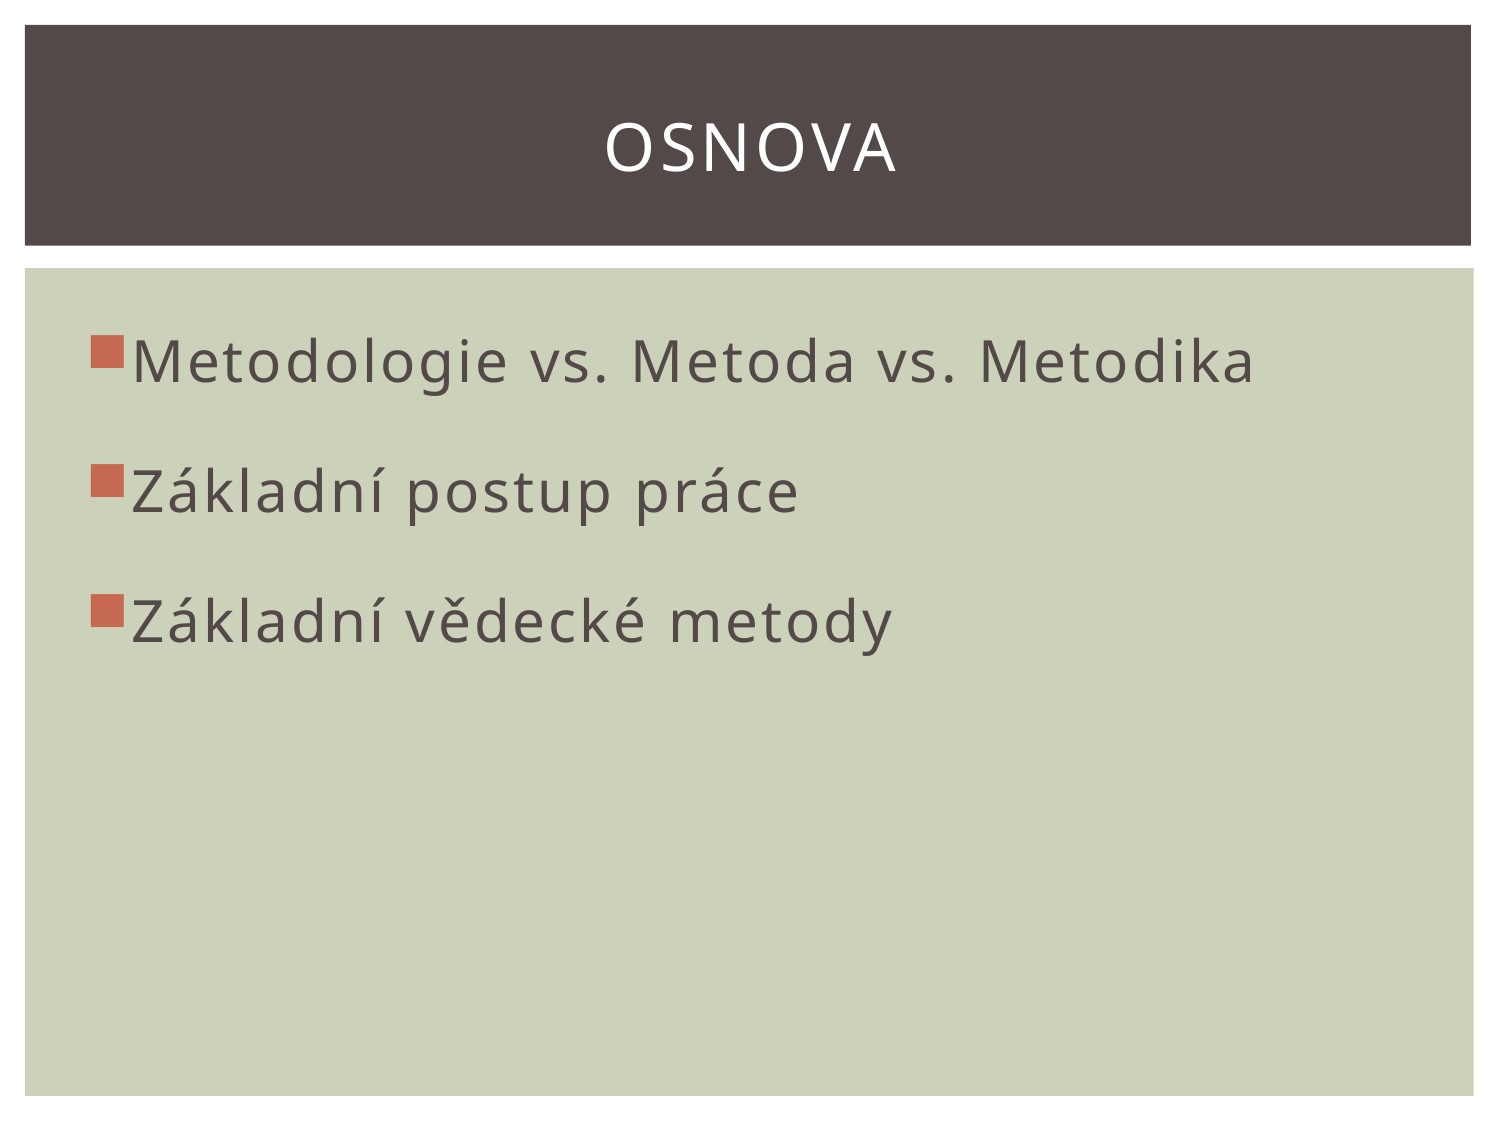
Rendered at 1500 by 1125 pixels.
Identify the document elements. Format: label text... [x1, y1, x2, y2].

title Osnova [62, 58, 1438, 232]
list Metodologie vs. Metoda vs. Metodika Základní postup práce Základní vědecké metody [62, 281, 1442, 1005]
